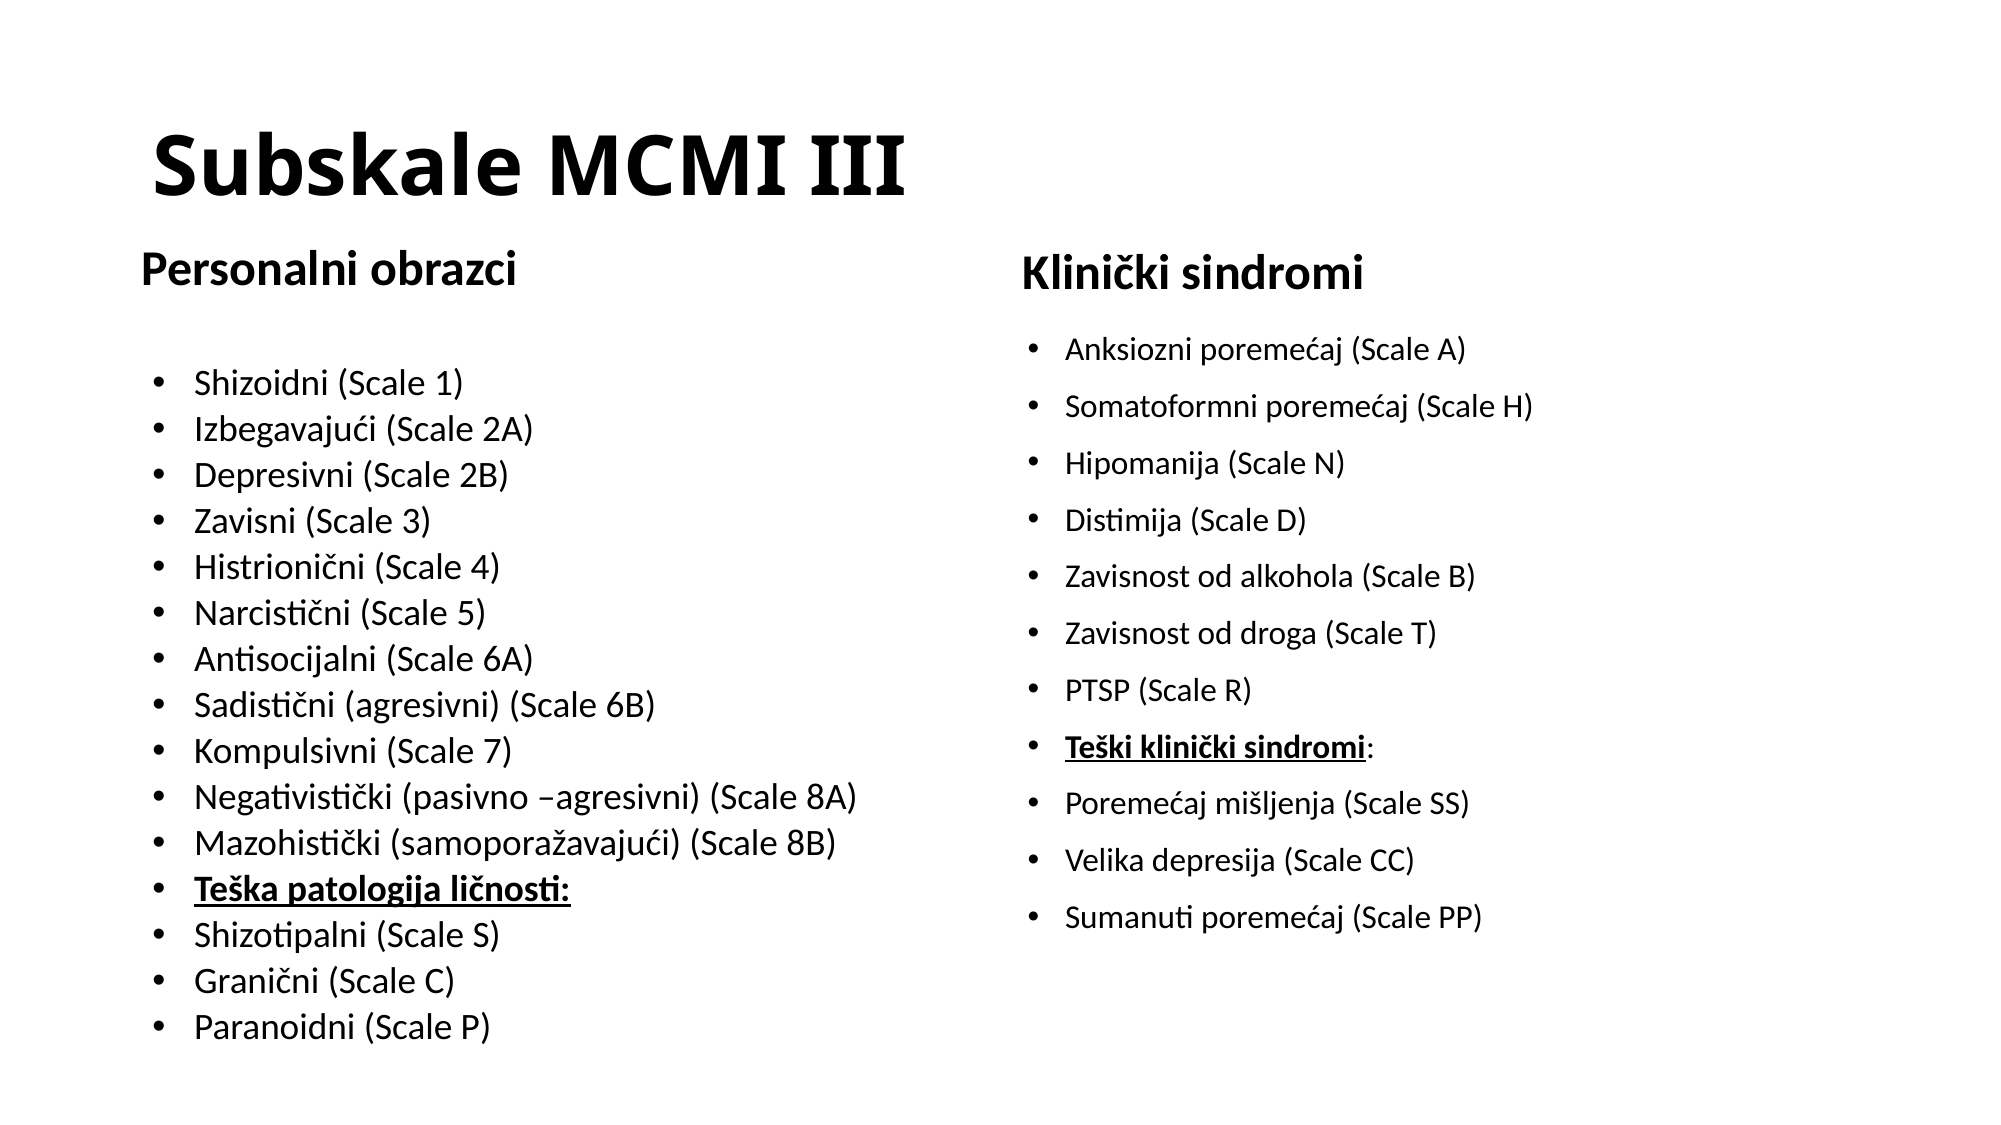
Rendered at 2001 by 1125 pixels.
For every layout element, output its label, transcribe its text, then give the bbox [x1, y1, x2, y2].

list Klinički sindromi [1008, 172, 1859, 308]
title Subskale MCMI III [137, 59, 1863, 278]
list Anksiozni poremećaj (Scale A) Somatoformni poremećaj (Scale H) Hipomanija (Scale N) Distimija (Scale D) Zavisnost od alkohola (Scale B) Zavisnost od droga (Scale T) PTSP (Scale R) Teški klinički sindromi: Poremećaj mišljenja (Scale SS) Velika depresija (Scale CC) Sumanuti poremećaj (Scale PP) [1012, 324, 1863, 1053]
list Personalni obrazci [126, 168, 973, 304]
list Shizoidni (Scale 1) Izbegavajući (Scale 2A) Depresivni (Scale 2B) Zavisni (Scale 3) Histrionični (Scale 4) Narcistični (Scale 5) Antisocijalni (Scale 6A) Sadistični (agresivni) (Scale 6B) Kompulsivni (Scale 7) Negativistički (pasivno –agresivni) (Scale 8A) Mazohistički (samoporažavajući) (Scale 8B) Teška patologija ličnosti: Shizotipalni (Scale S) Granični (Scale C) Paranoidni (Scale P) [137, 355, 1034, 1066]
